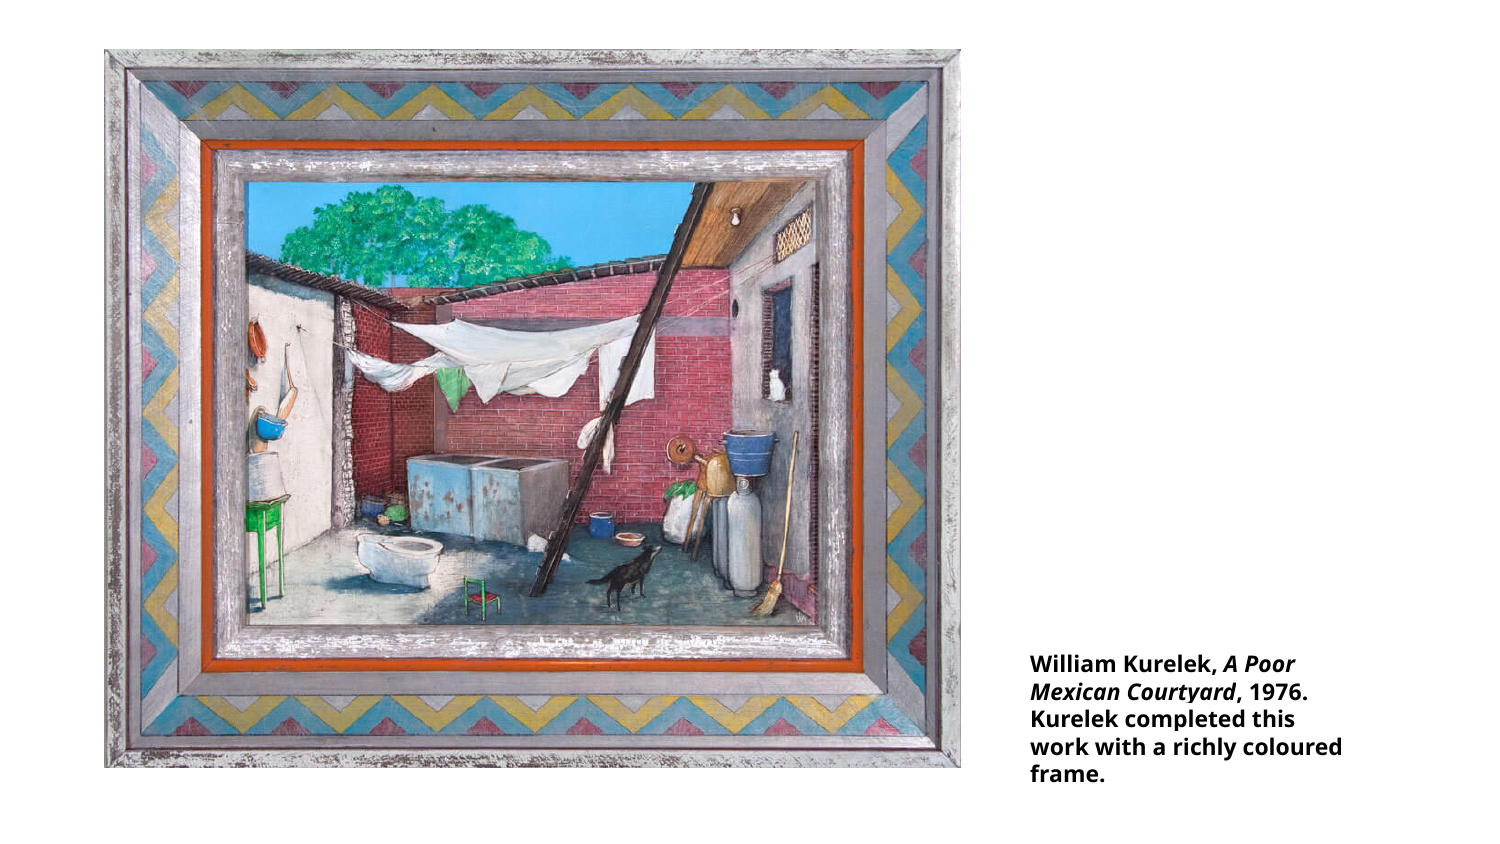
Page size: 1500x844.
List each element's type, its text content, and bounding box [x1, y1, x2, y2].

text_box William Kurelek, A Poor Mexican Courtyard, 1976. Kurelek completed this work with a richly coloured frame. [1015, 634, 1364, 767]
picture [104, 49, 961, 768]
